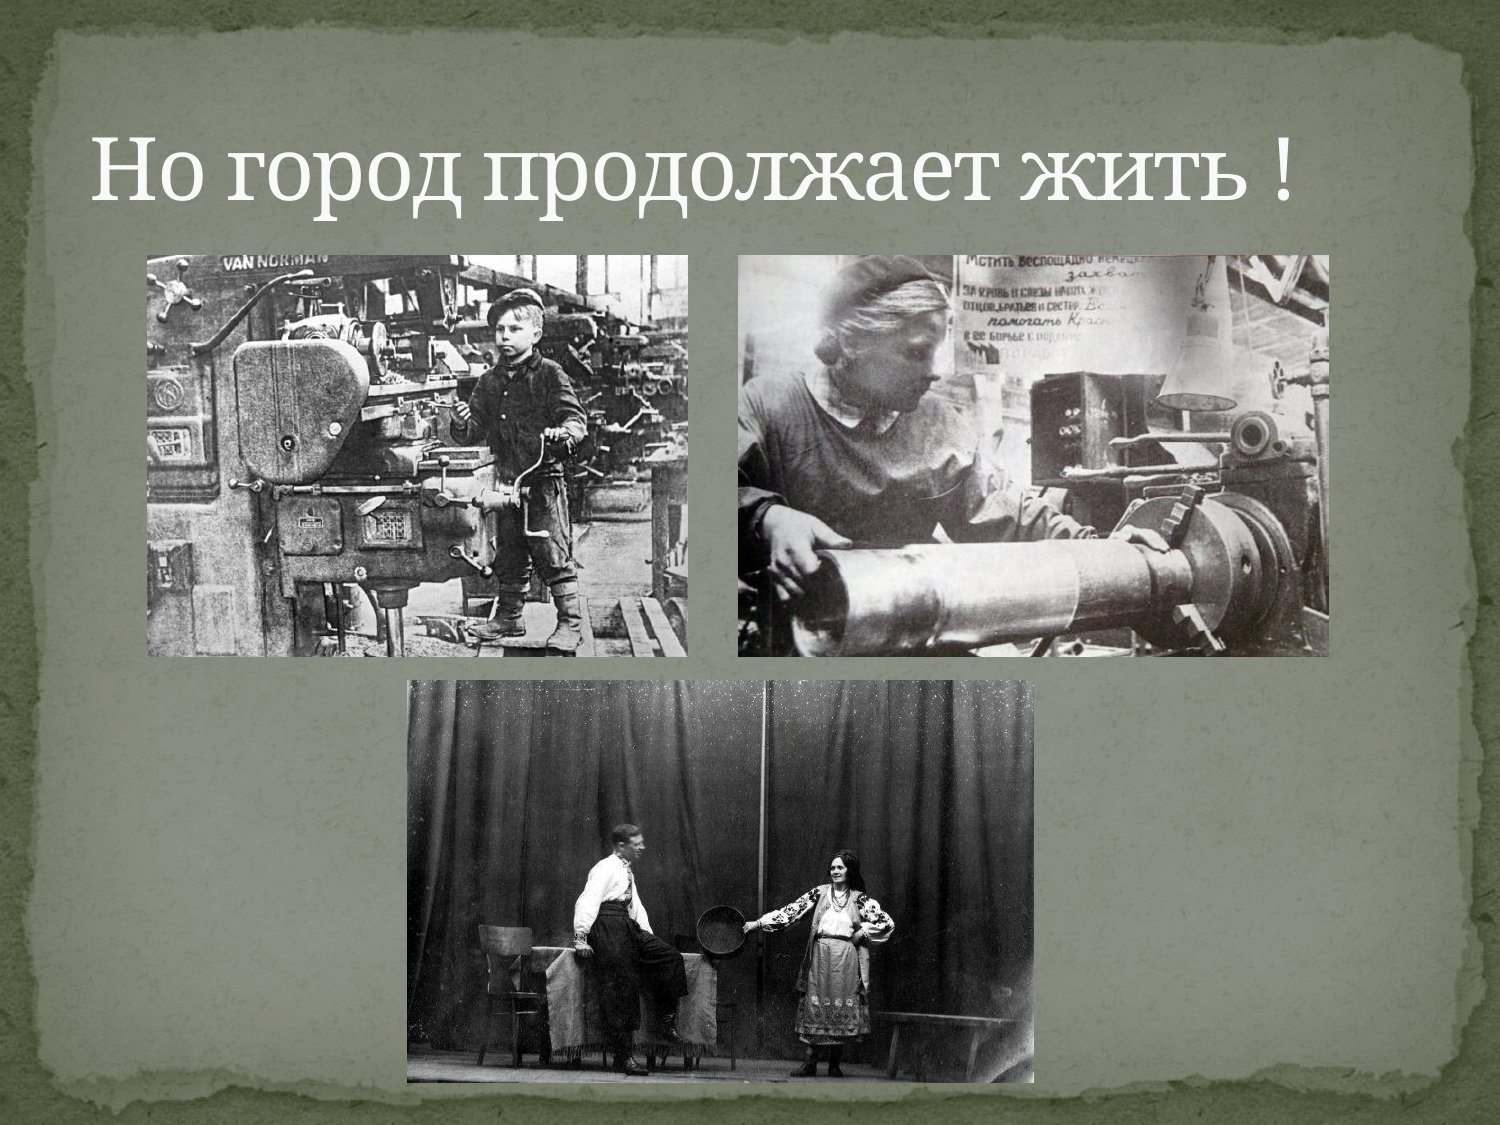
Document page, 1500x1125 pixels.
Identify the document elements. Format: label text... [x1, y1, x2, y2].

title Но город продолжает жить ! [74, 24, 1425, 225]
picture [147, 255, 688, 658]
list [737, 255, 1330, 658]
picture [407, 680, 1034, 1083]
